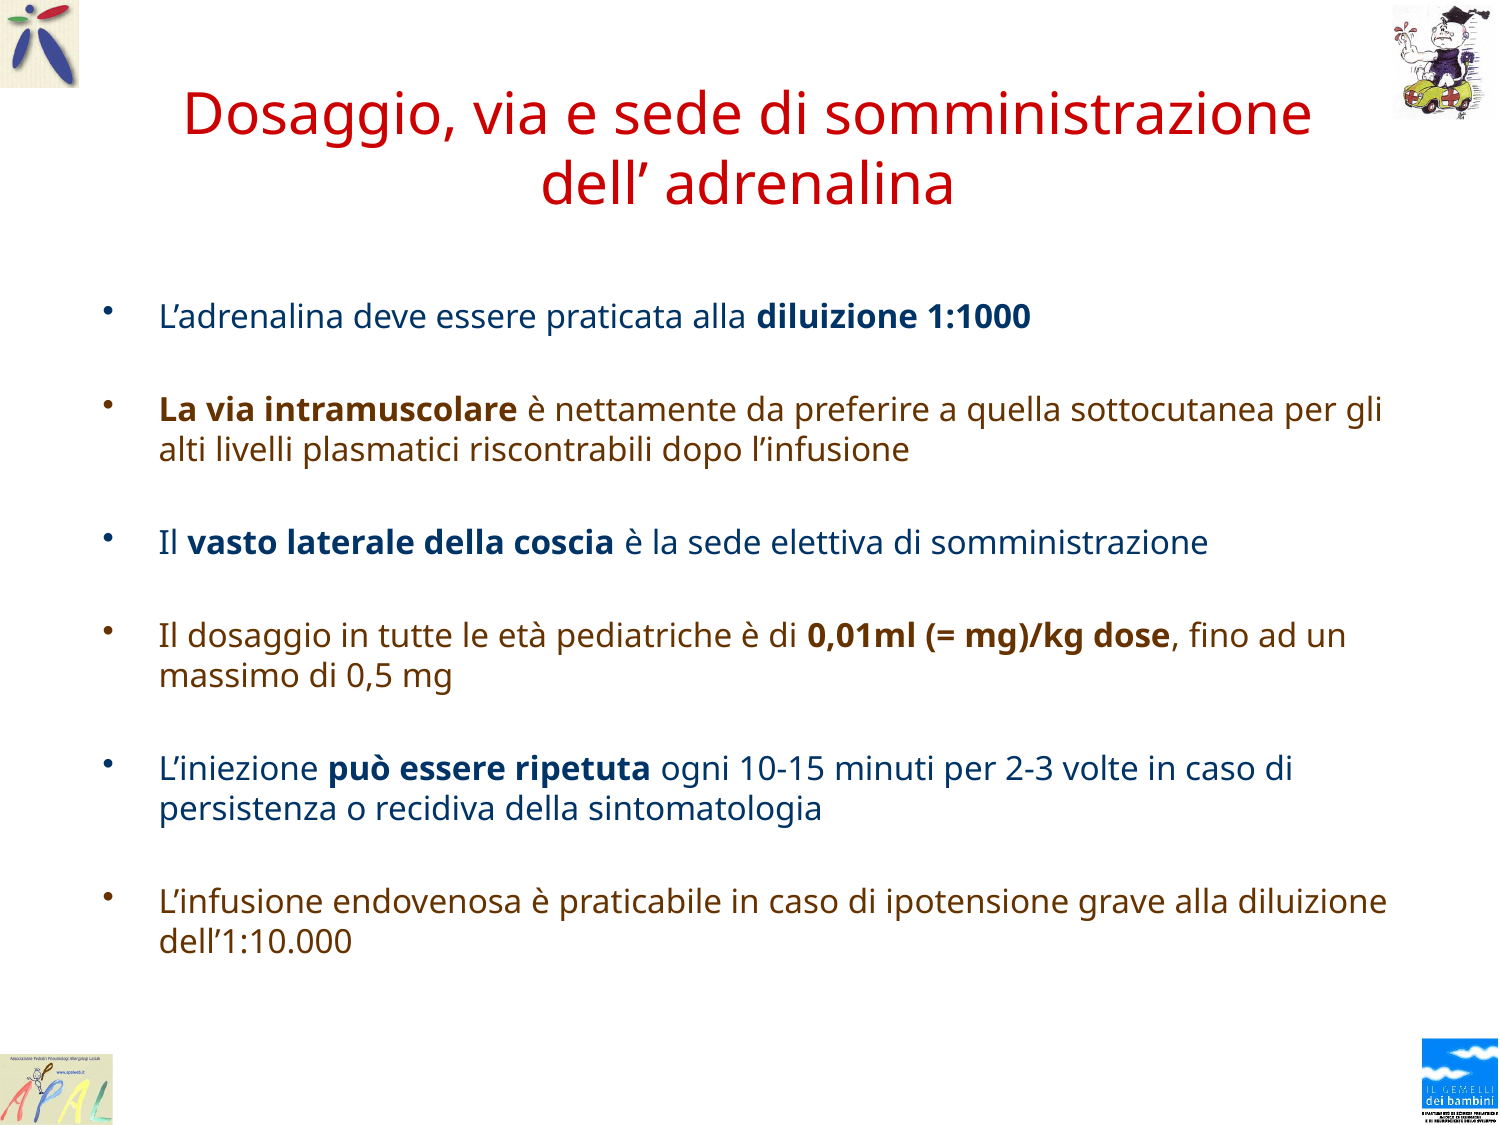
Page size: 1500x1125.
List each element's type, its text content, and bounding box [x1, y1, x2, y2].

picture [1420, 1037, 1500, 1125]
list L’adrenalina deve essere praticata alla diluizione 1:1000 La via intramuscolare è nettamente da preferire a quella sottocutanea per gli alti livelli plasmatici riscontrabili dopo l’infusione Il vasto laterale della coscia è la sede elettiva di somministrazione Il dosaggio in tutte le età pediatriche è di 0,01ml (= mg)/kg dose, fino ad un massimo di 0,5 mg L’iniezione può essere ripetuta ogni 10-15 minuti per 2-3 volte in caso di persistenza o recidiva della sintomatologia L’infusione endovenosa è praticabile in caso di ipotensione grave alla diluizione dell’1:10.000 [87, 287, 1438, 1051]
picture [0, 1054, 113, 1125]
title Dosaggio, via e sede di somministrazione dell’ adrenalina [37, 37, 1460, 256]
picture [1386, 0, 1500, 126]
picture [0, 0, 79, 88]
